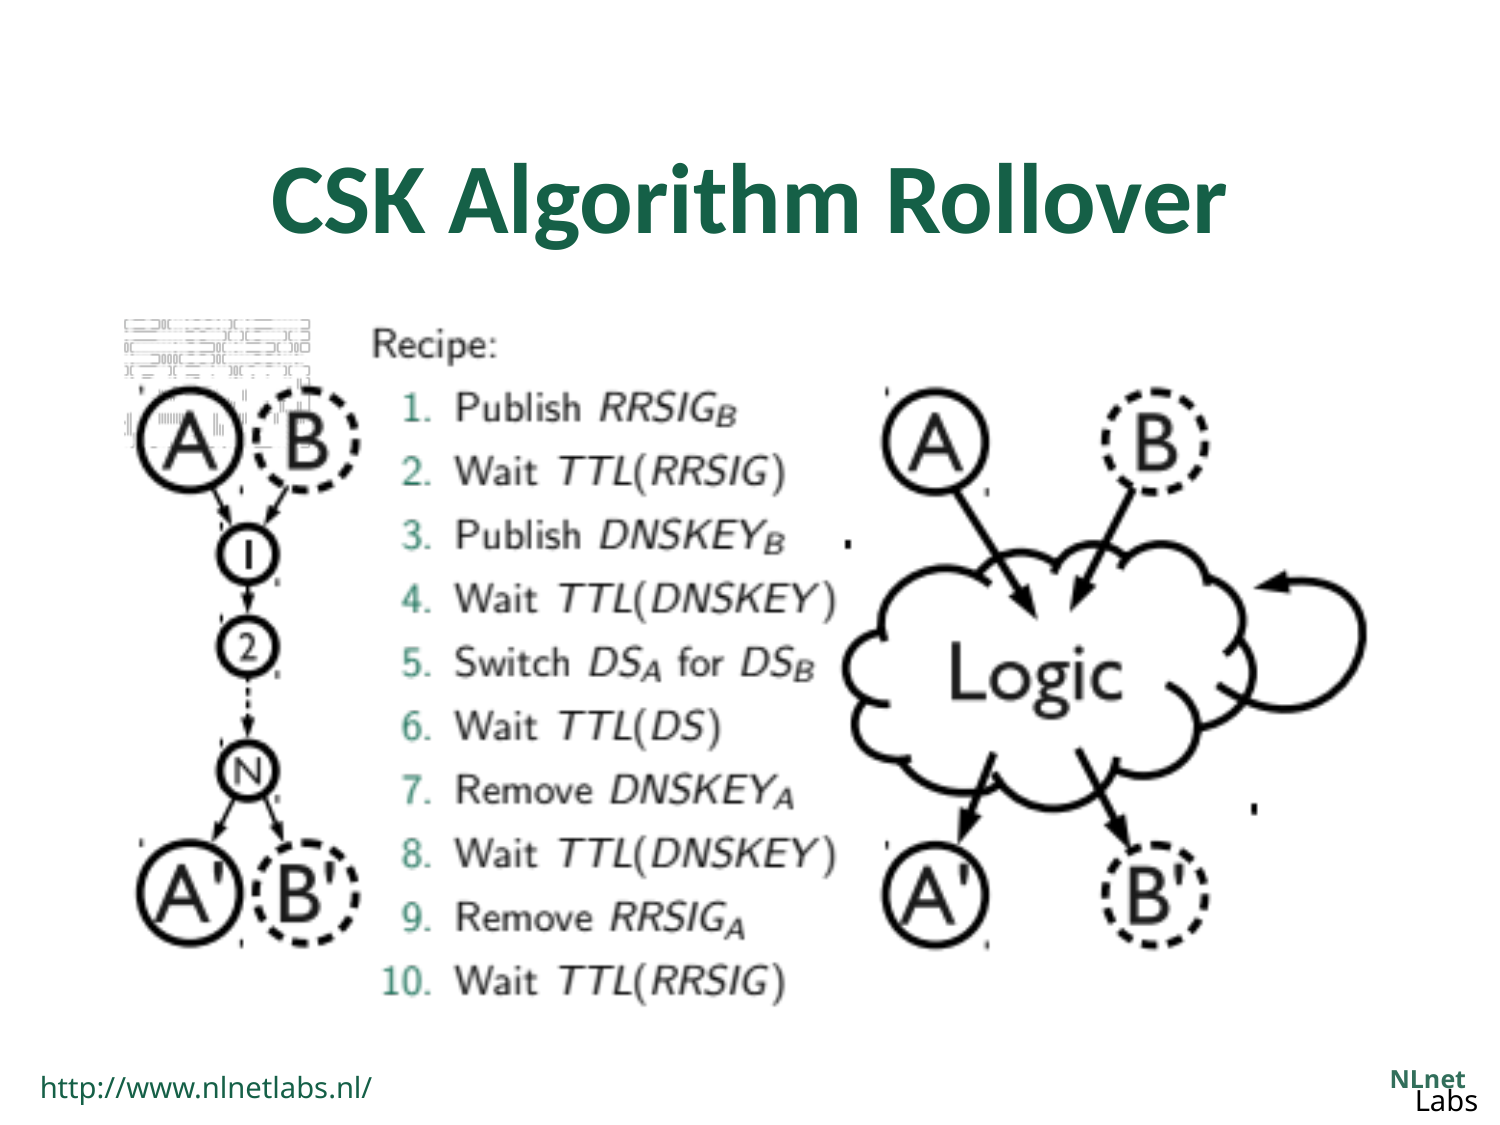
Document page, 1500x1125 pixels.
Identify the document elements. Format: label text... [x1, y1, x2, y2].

title CSK Algorithm Rollover [112, 99, 1388, 288]
picture [123, 317, 1374, 1033]
